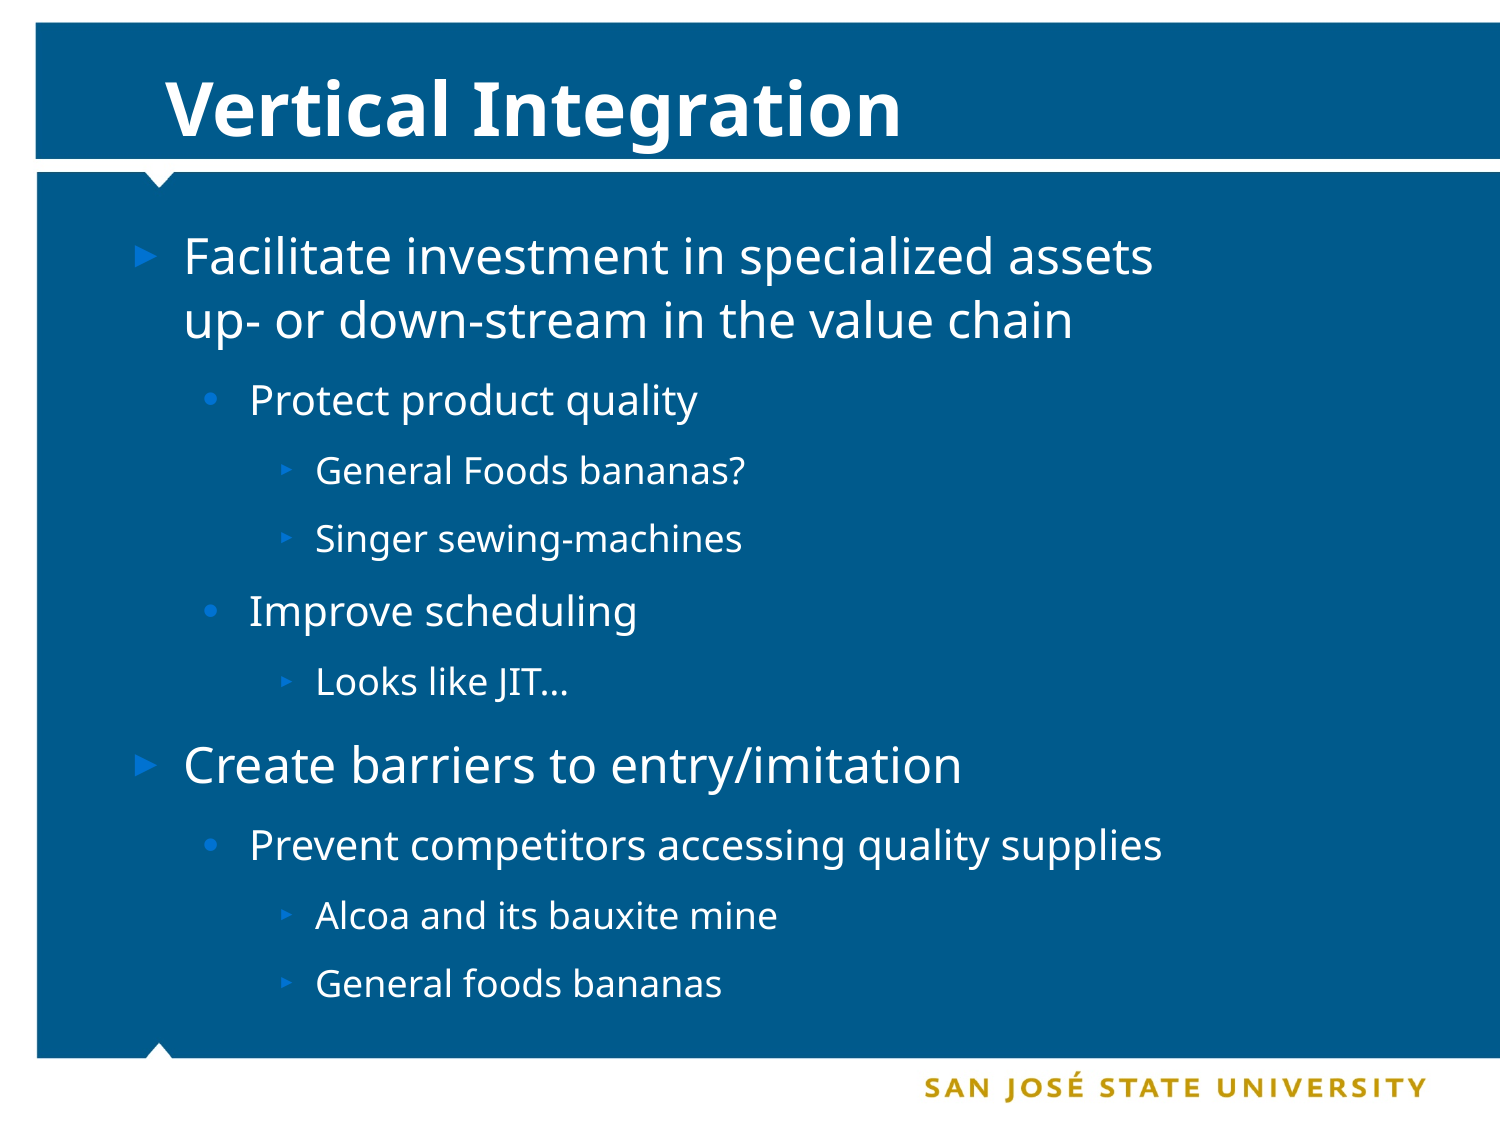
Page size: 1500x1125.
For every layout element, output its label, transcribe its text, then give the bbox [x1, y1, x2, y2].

picture [0, 0, 1500, 1125]
list Facilitate investment in specialized assets up- or down-stream in the value chain Protect product quality General Foods bananas? Singer sewing-machines Improve scheduling Looks like JIT… Create barriers to entry/imitation Prevent competitors accessing quality supplies Alcoa and its bauxite mine General foods bananas [112, 212, 1388, 1037]
title Vertical Integration [150, 37, 1301, 175]
